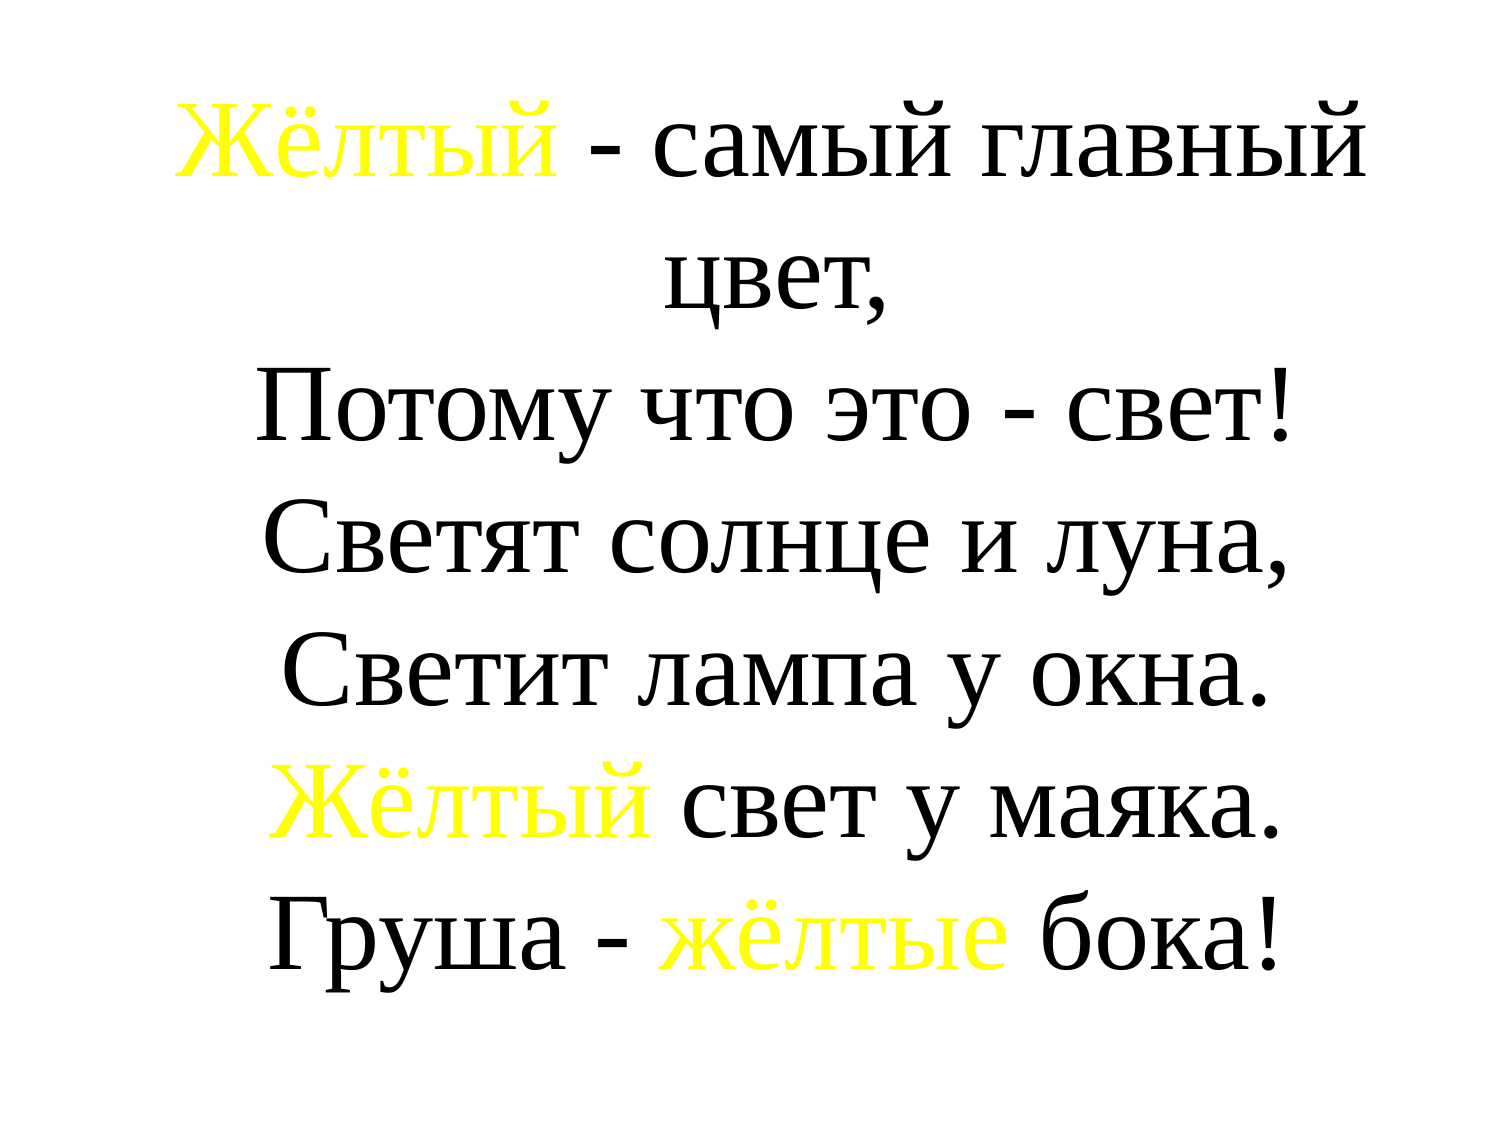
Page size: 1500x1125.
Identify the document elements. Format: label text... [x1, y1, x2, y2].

list Жёлтый - самый главный цвет, Потому что это - свет! Светят солнце и луна, Светит лампа у окна. Жёлтый свет у маяка. Груша - жёлтые бока! [75, 58, 1425, 1005]
